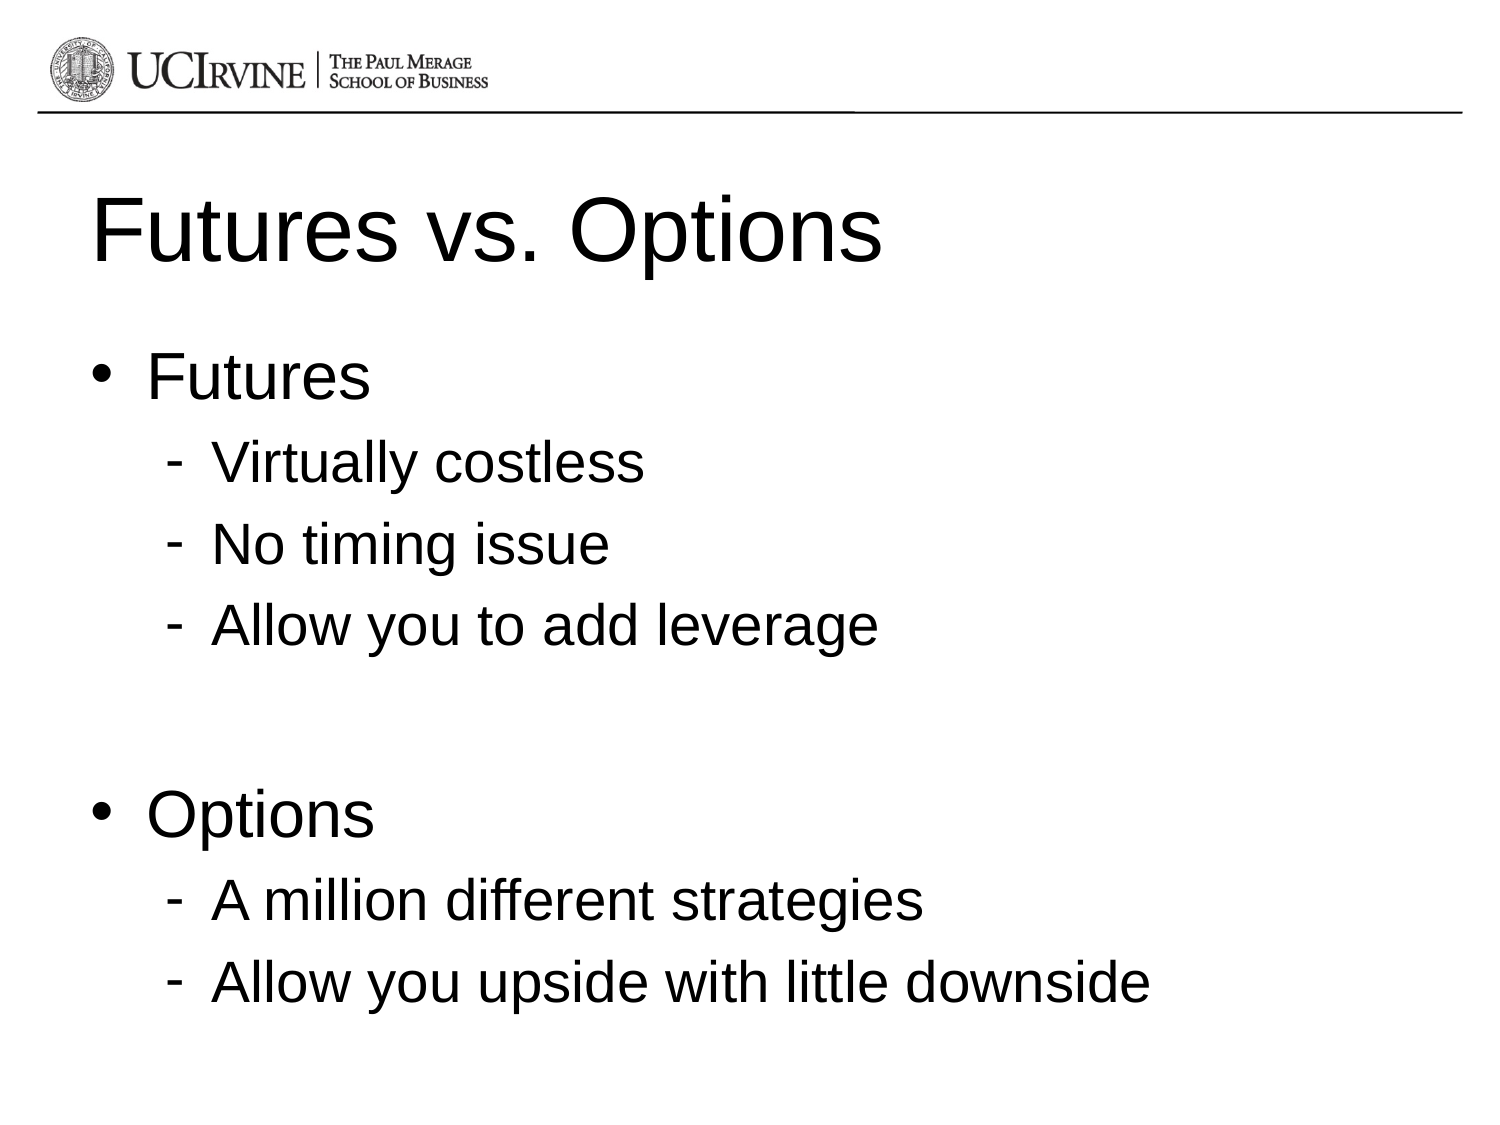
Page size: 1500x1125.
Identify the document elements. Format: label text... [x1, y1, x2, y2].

list Futures Virtually costless No timing issue Allow you to add leverage Options A million different strategies Allow you upside with little downside [75, 324, 1425, 1075]
title Futures vs. Options [75, 162, 1425, 324]
picture [50, 37, 488, 102]
